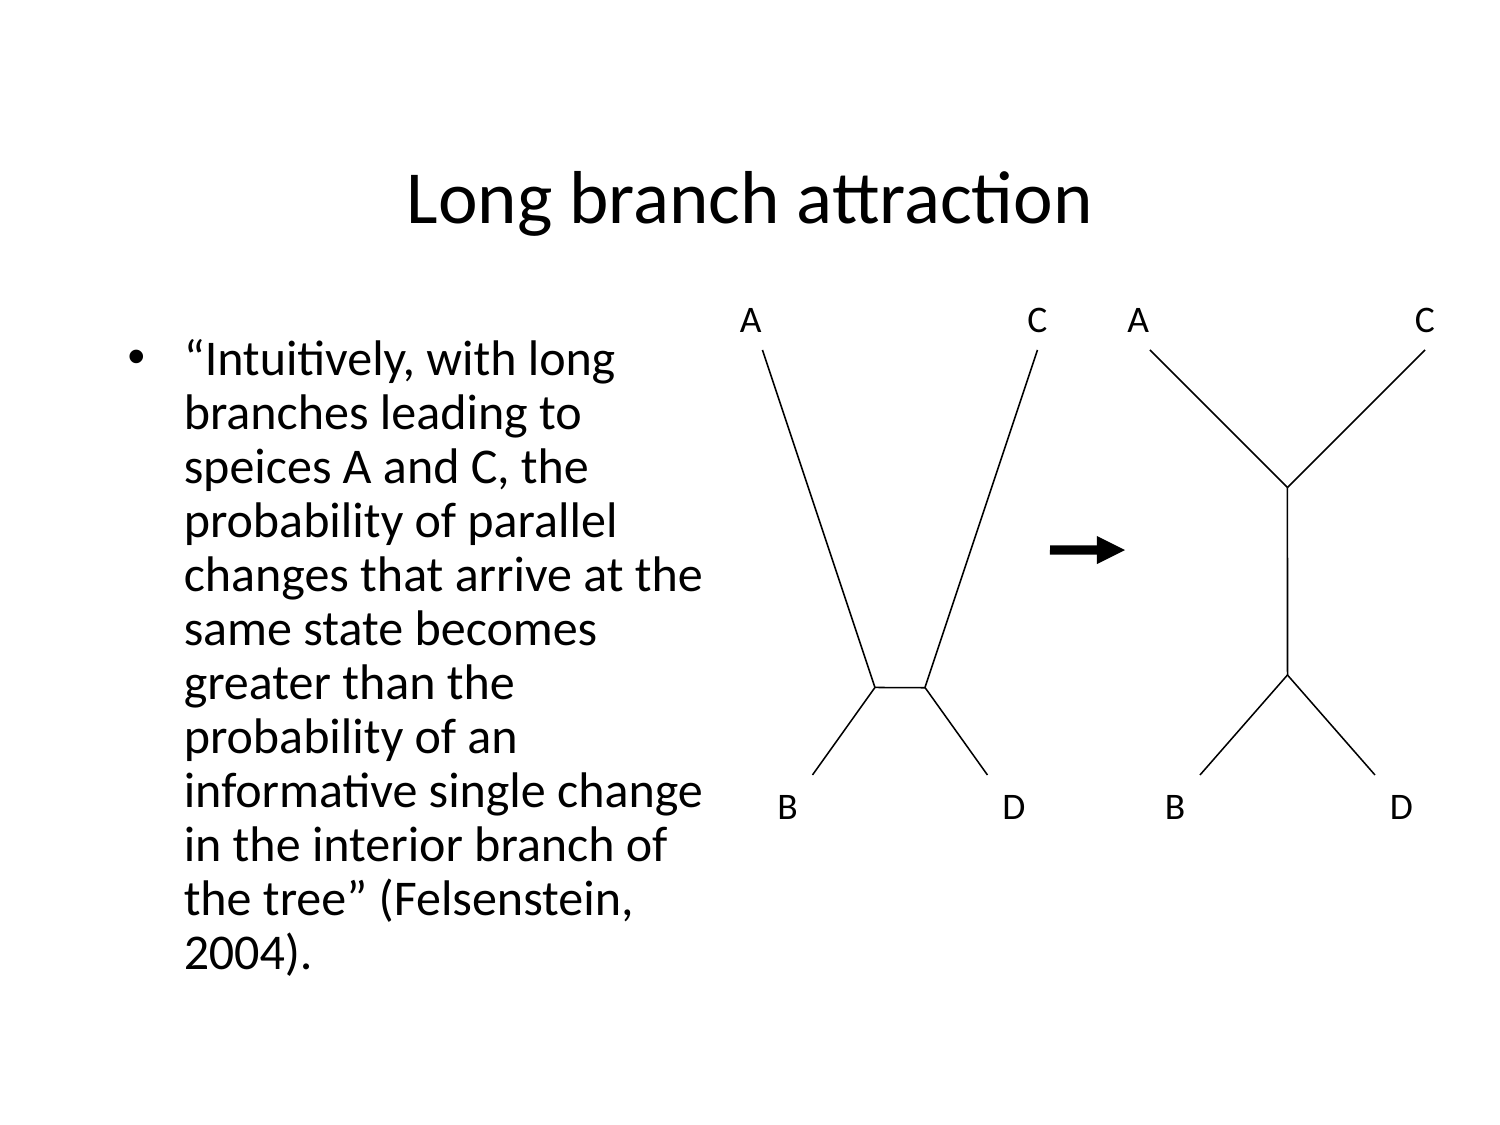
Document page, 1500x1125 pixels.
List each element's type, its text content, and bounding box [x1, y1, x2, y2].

text_box B [762, 774, 813, 835]
text_box A [725, 287, 775, 348]
text_box [1049, 543, 1126, 557]
text_box A [1112, 287, 1163, 348]
title Long branch attraction [112, 99, 1388, 288]
text_box B [1149, 774, 1200, 835]
text_box C [1400, 287, 1450, 348]
text_box D [987, 774, 1038, 835]
text_box D [1374, 774, 1425, 835]
list “Intuitively, with long branches leading to speices A and C, the probability of parallel changes that arrive at the same state becomes greater than the probability of an informative single change in the interior branch of the tree” (Felsenstein, 2004). [112, 324, 738, 1000]
text_box C [1012, 287, 1063, 348]
